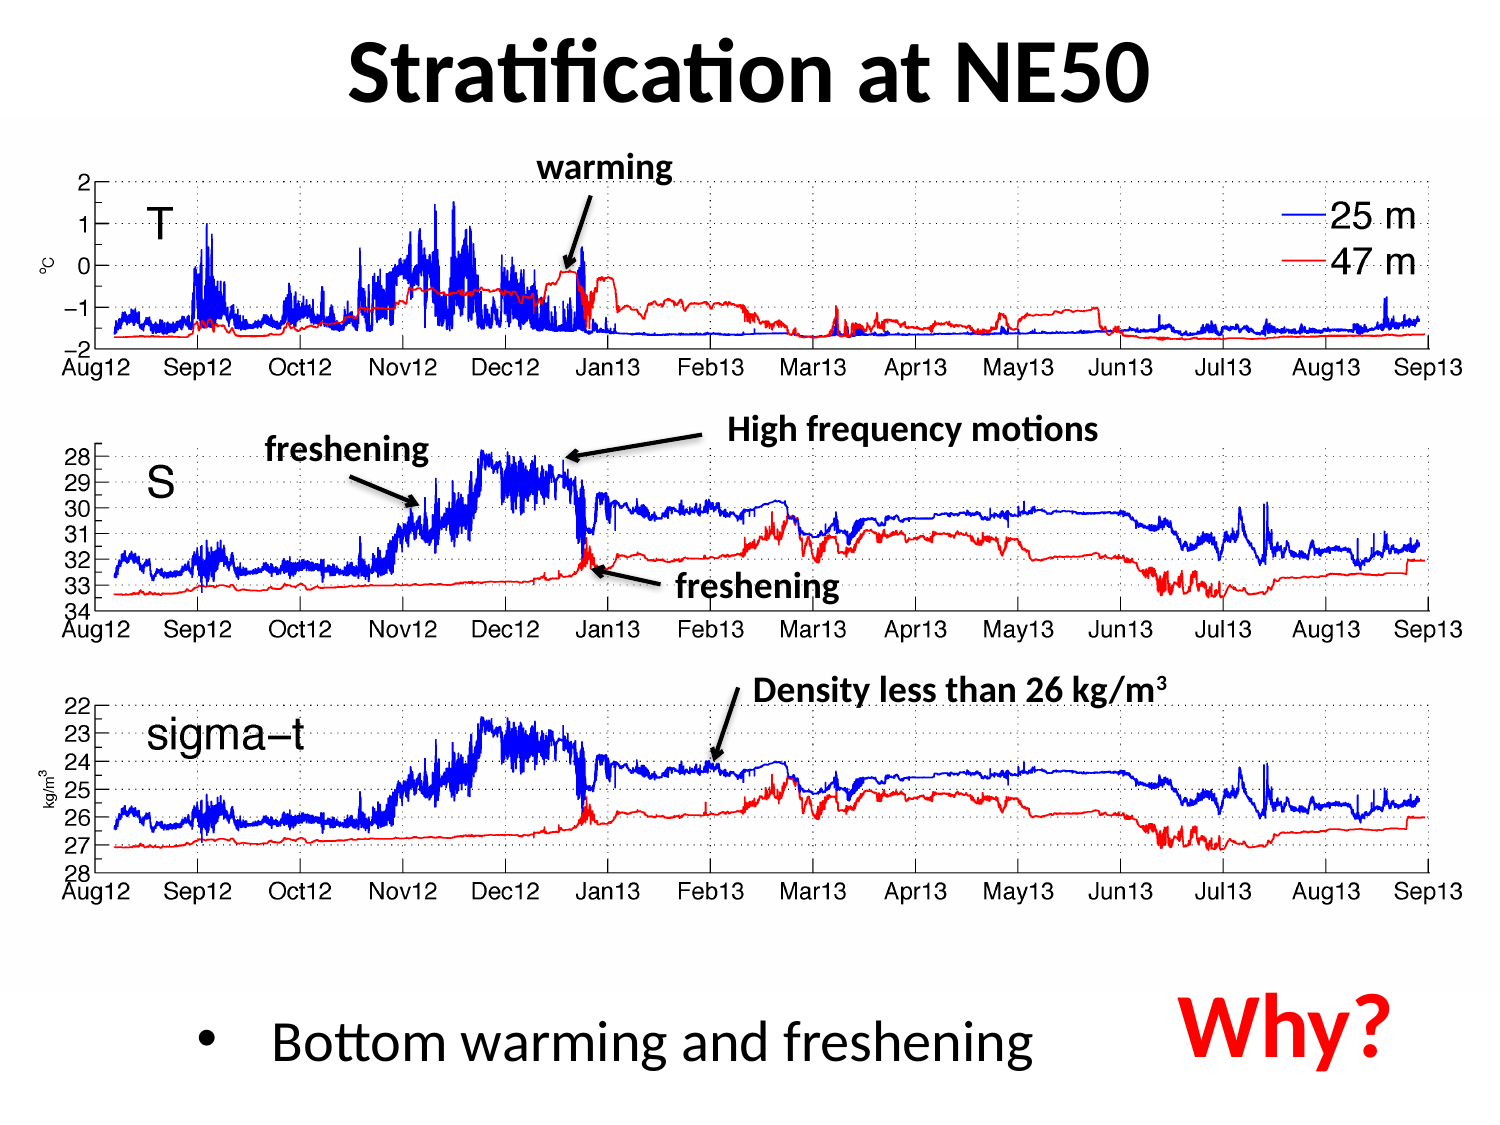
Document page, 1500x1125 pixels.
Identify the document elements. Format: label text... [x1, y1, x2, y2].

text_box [713, 687, 739, 762]
picture [0, 116, 1500, 992]
title Stratification at NE50 [75, 0, 1425, 114]
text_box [349, 476, 420, 506]
text_box Why? [1162, 1000, 1447, 1084]
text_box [565, 195, 591, 270]
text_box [564, 434, 703, 458]
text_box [590, 568, 661, 585]
text_box Bottom warming and freshening [181, 1000, 1154, 1081]
